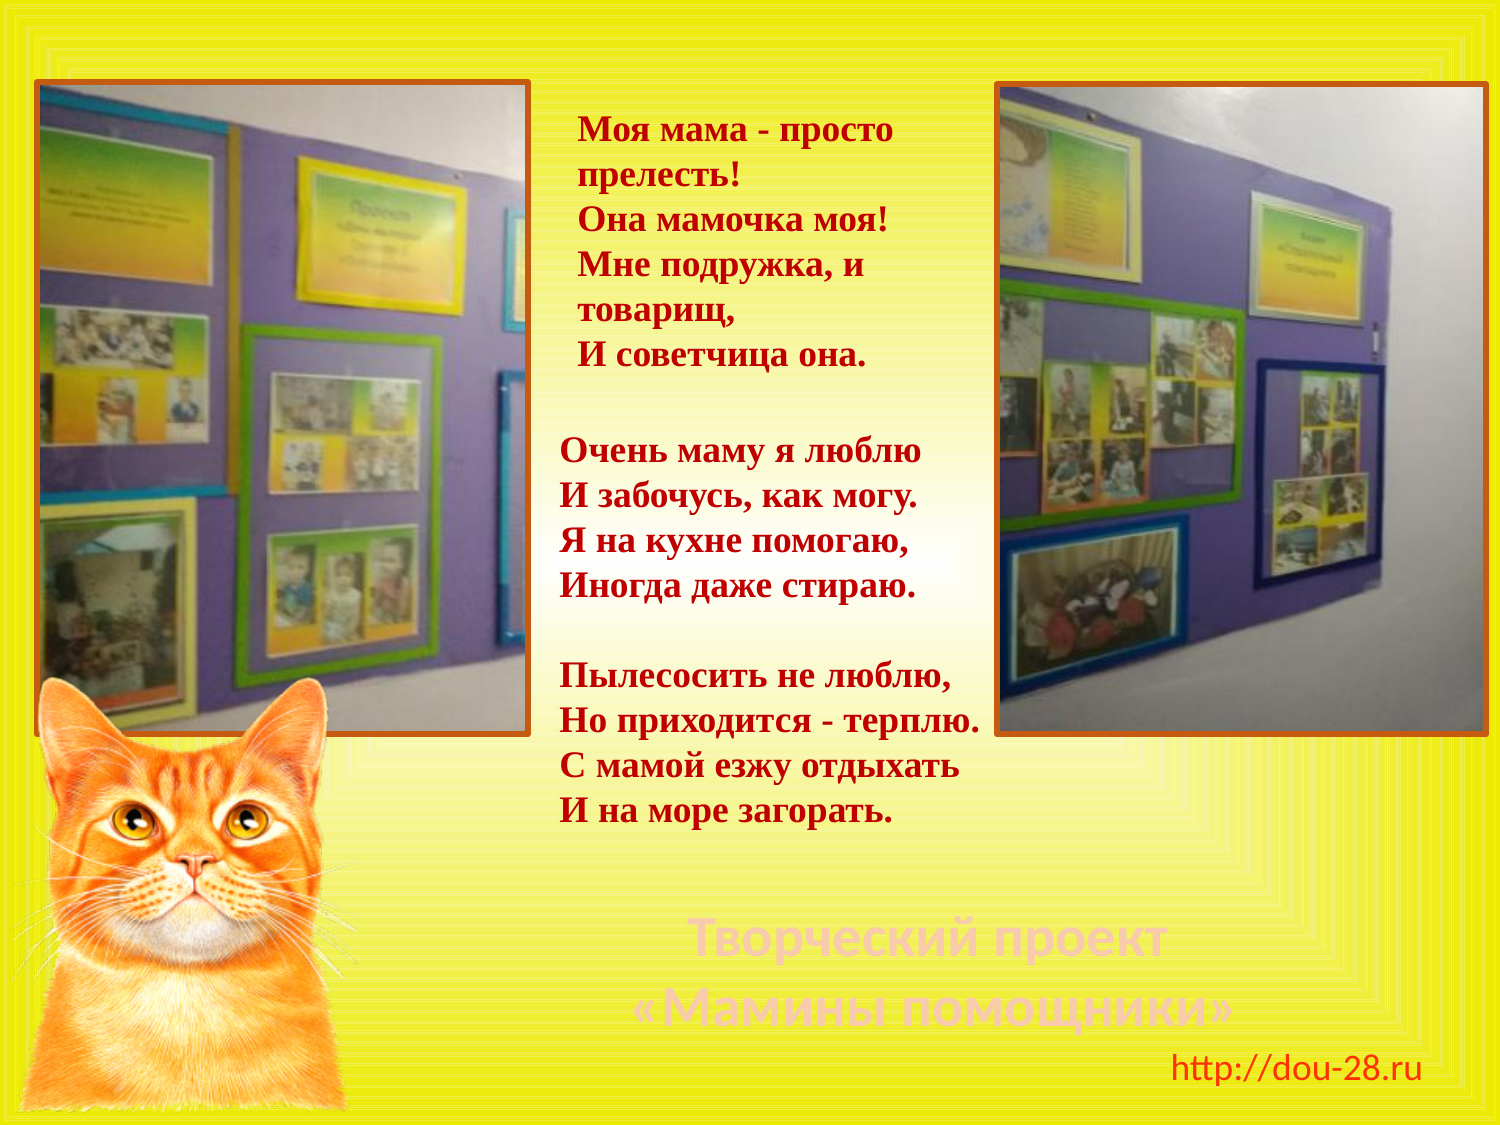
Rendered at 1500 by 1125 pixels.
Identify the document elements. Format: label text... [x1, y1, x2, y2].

picture [999, 87, 1483, 732]
picture [0, 85, 525, 1125]
text_box Очень маму я люблю И забочусь, как могу. Я на кухне помогаю, Иногда даже стираю. Пылесосить не люблю, Но приходится - терплю. С мамой езжу отдыхать И на море загорать. [544, 417, 1111, 928]
text_box http://dou-28.ru [1155, 1036, 1439, 1096]
text_box Творческий проект «Мамины помощники» [614, 890, 1254, 1046]
text_box Моя мама - просто прелесть! Она мамочка моя! Мне подружка, и товарищ, И советчица она. [562, 97, 999, 417]
